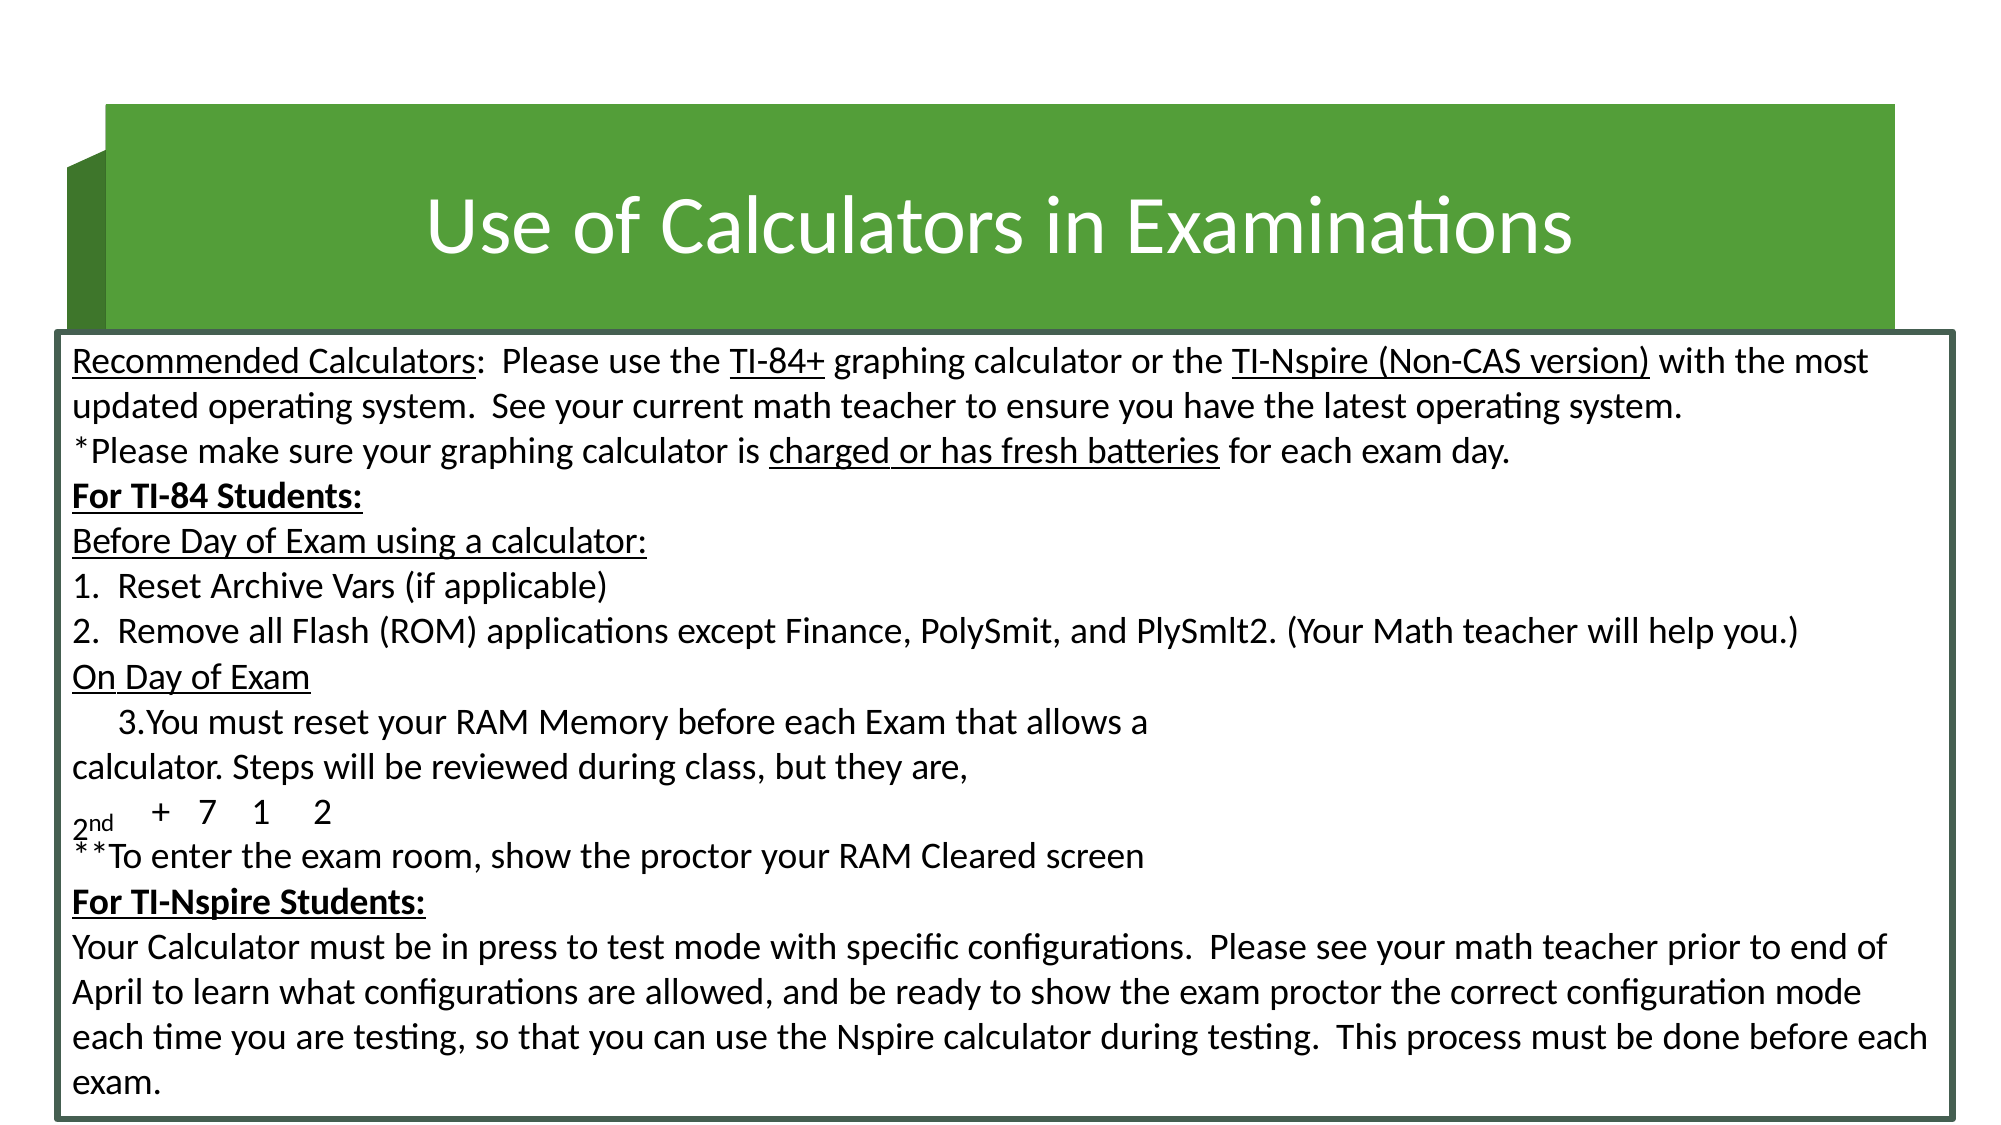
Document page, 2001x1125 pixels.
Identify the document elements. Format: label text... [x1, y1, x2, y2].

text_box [54, 328, 1956, 1123]
title Use of Calculators in Examinations [105, 104, 1895, 325]
